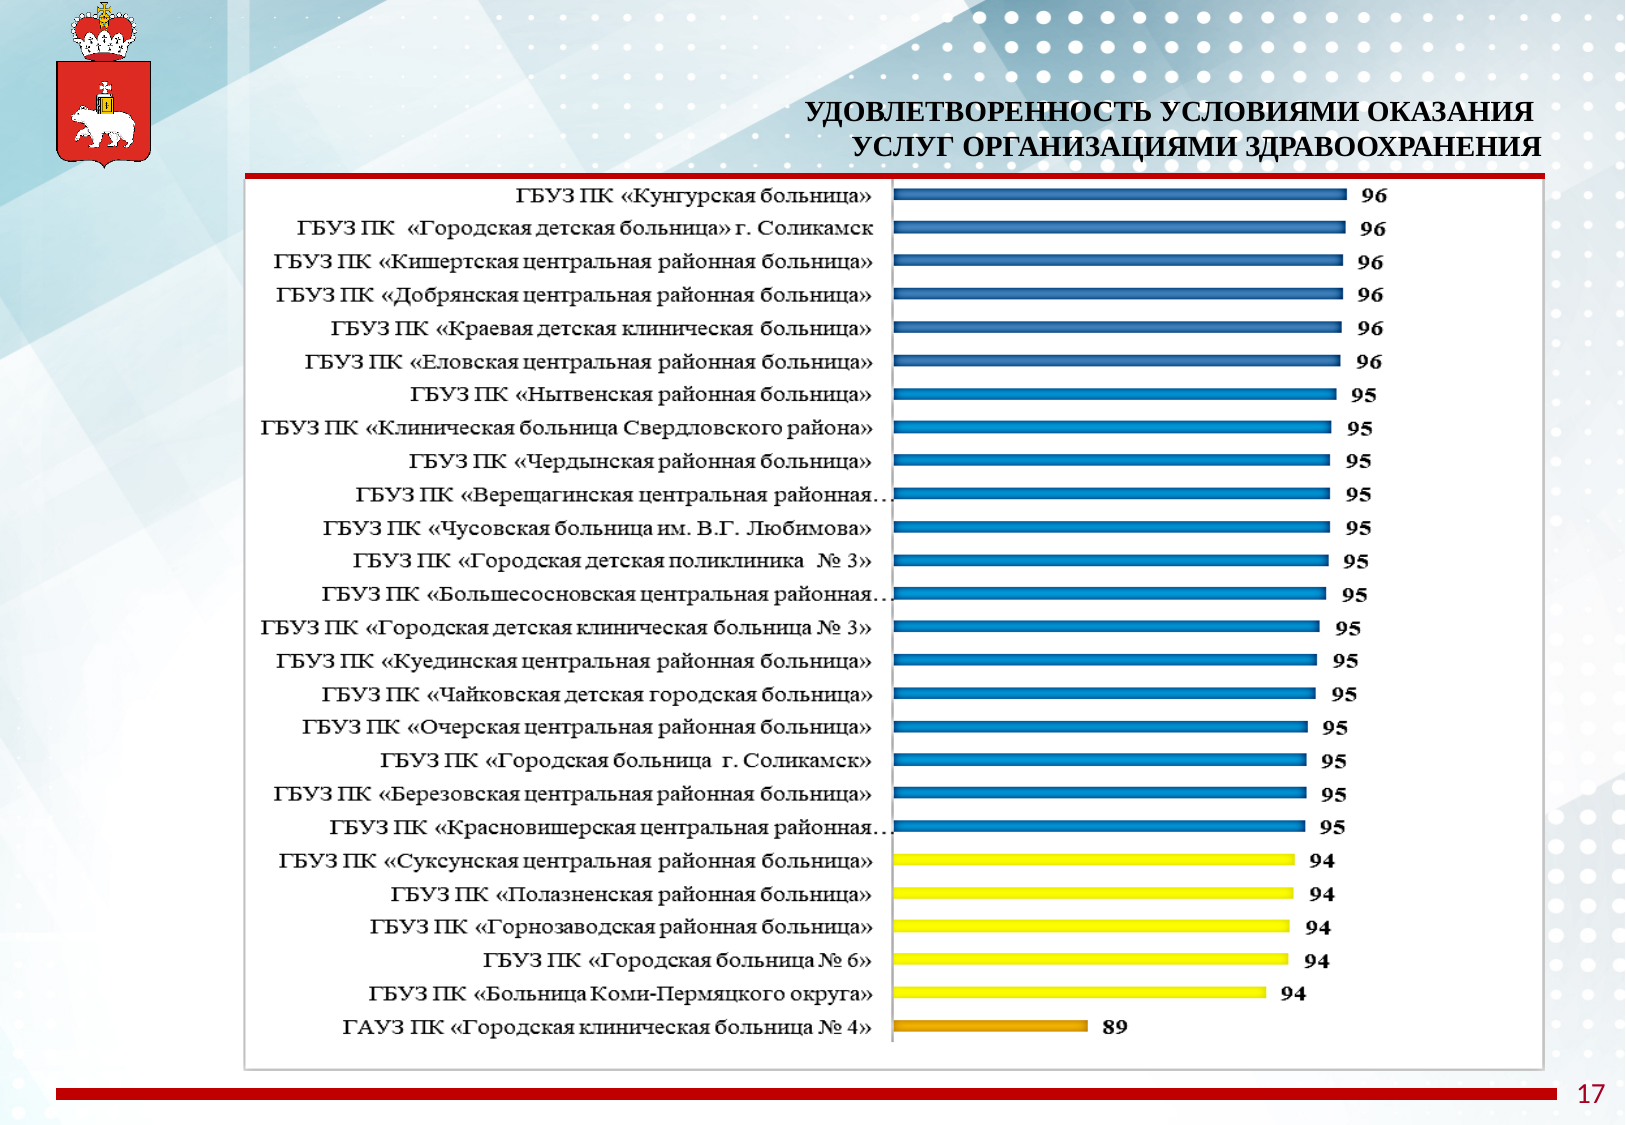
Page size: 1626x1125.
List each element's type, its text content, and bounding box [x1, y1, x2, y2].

text_box УДОВЛЕТВОРЕННОСТЬ УСЛОВИЯМИ ОКАЗАНИЯ УСЛУГ ОРГАНИЗАЦИЯМИ ЗДРАВООХРАНЕНИЯ [69, 85, 1557, 170]
slide_number 17 [1556, 1058, 1625, 1125]
picture [0, 0, 1625, 1125]
